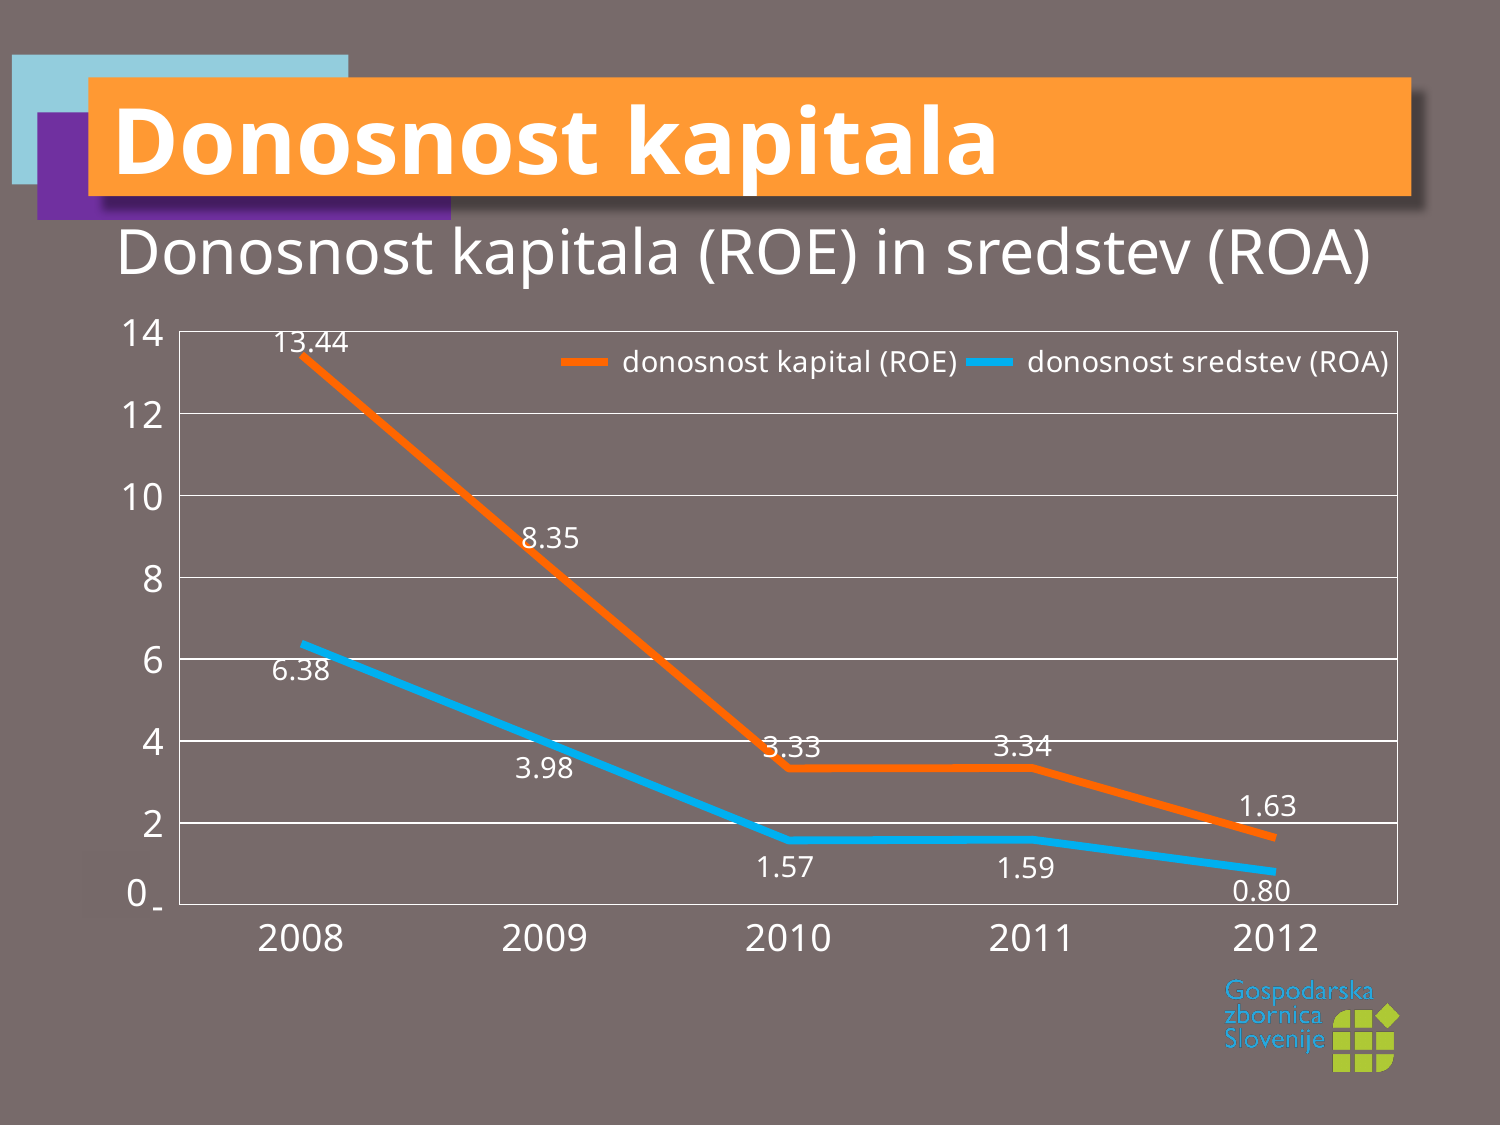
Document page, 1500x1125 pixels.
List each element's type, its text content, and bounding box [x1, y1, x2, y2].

chart [83, 291, 1425, 977]
picture [82, 851, 151, 918]
picture [1224, 975, 1400, 1072]
text_box Donosnost kapitala (ROE) in sredstev (ROA) [100, 160, 1447, 338]
text_box [10, 52, 96, 186]
text_box [35, 110, 96, 222]
text_box [86, 75, 96, 198]
text_box Donosnost kapitala [96, 44, 1447, 232]
